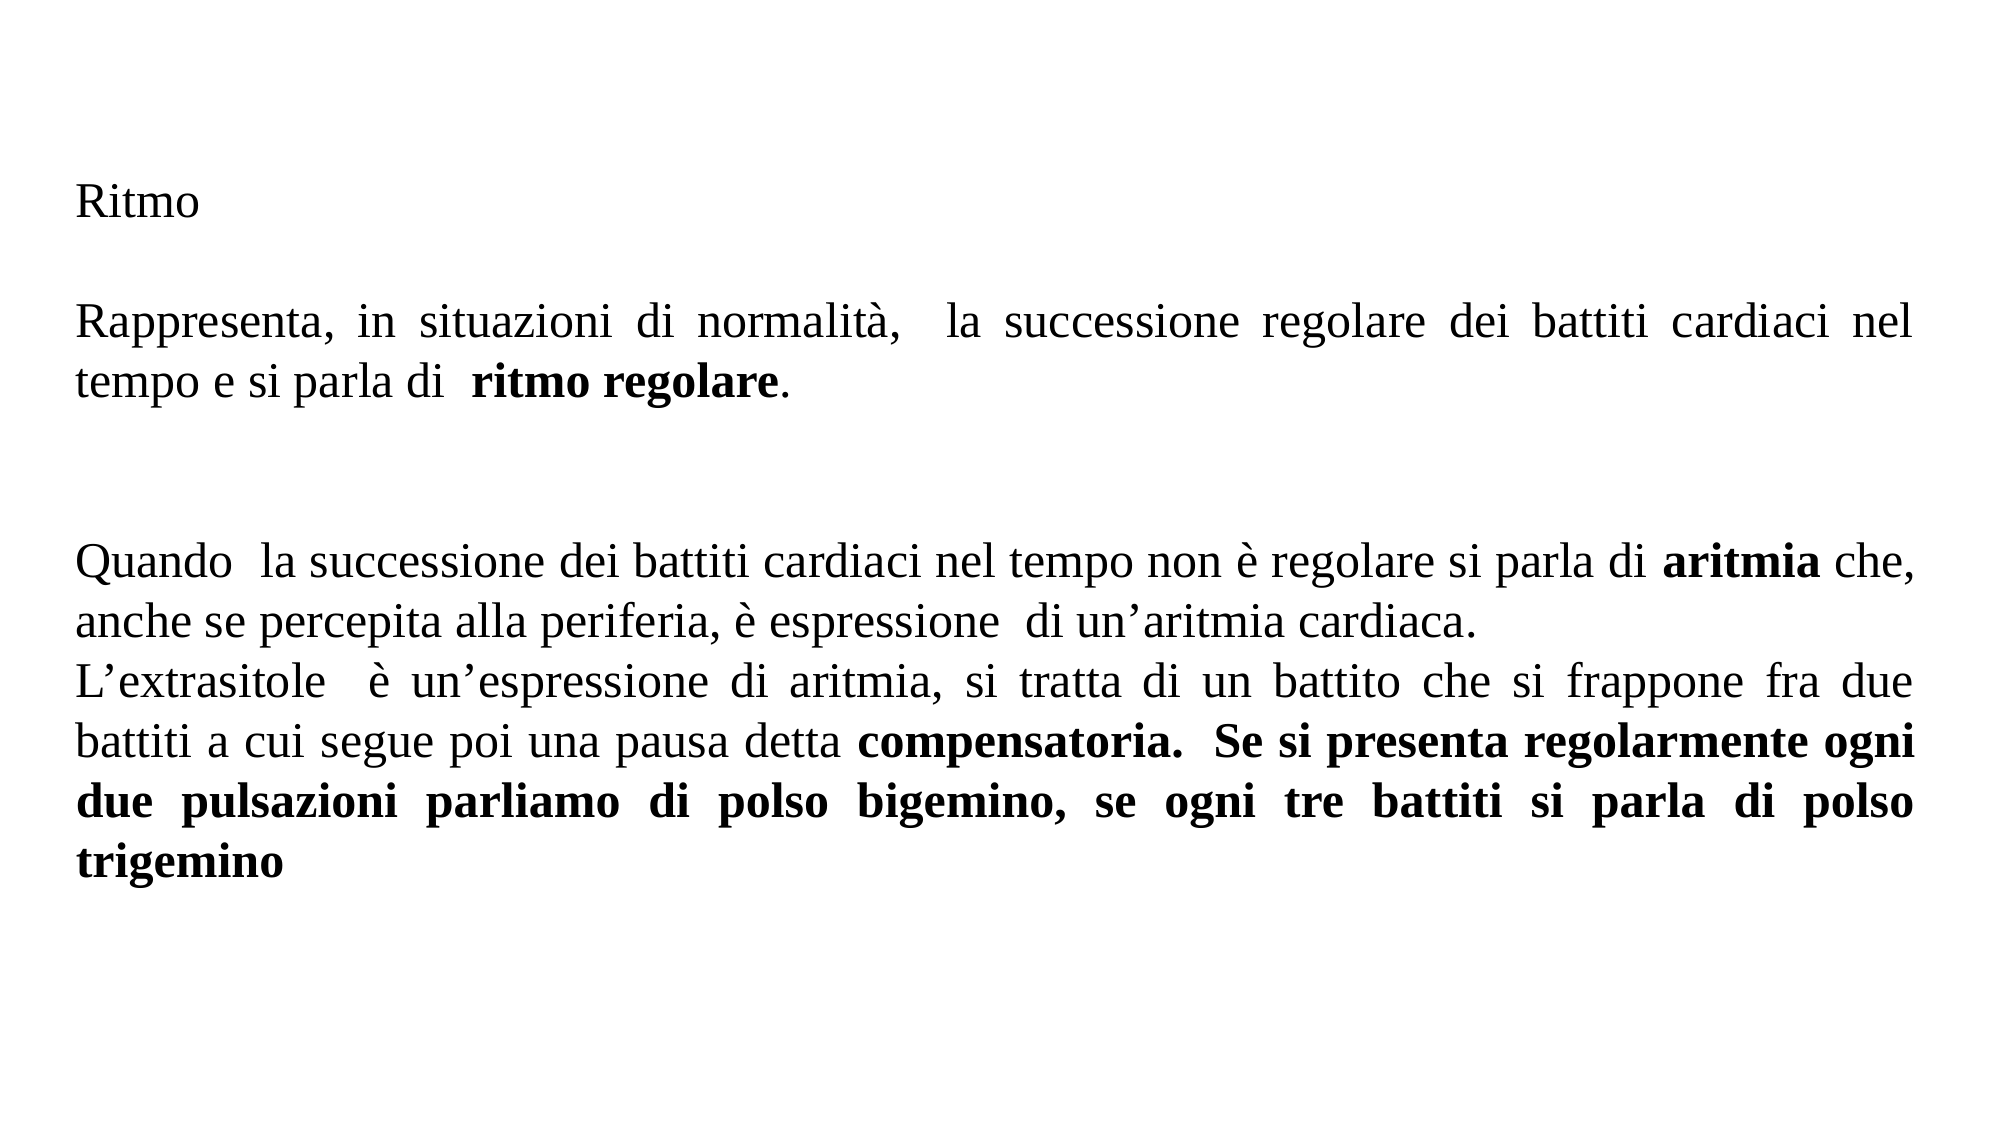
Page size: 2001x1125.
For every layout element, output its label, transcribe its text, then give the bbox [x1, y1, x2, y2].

text_box Ritmo Rappresenta, in situazioni di normalità, la successione regolare dei battiti cardiaci nel tempo e si parla di ritmo regolare. Quando la successione dei battiti cardiaci nel tempo non è regolare si parla di aritmia che, anche se percepita alla periferia, è espressione di un’aritmia cardiaca. L’extrasitole è un’espressione di aritmia, si tratta di un battito che si frappone fra due battiti a cui segue poi una pausa detta compensatoria. Se si presenta regolarmente ogni due pulsazioni parliamo di polso bigemino, se ogni tre battiti si parla di polso trigemino [61, 159, 1931, 895]
